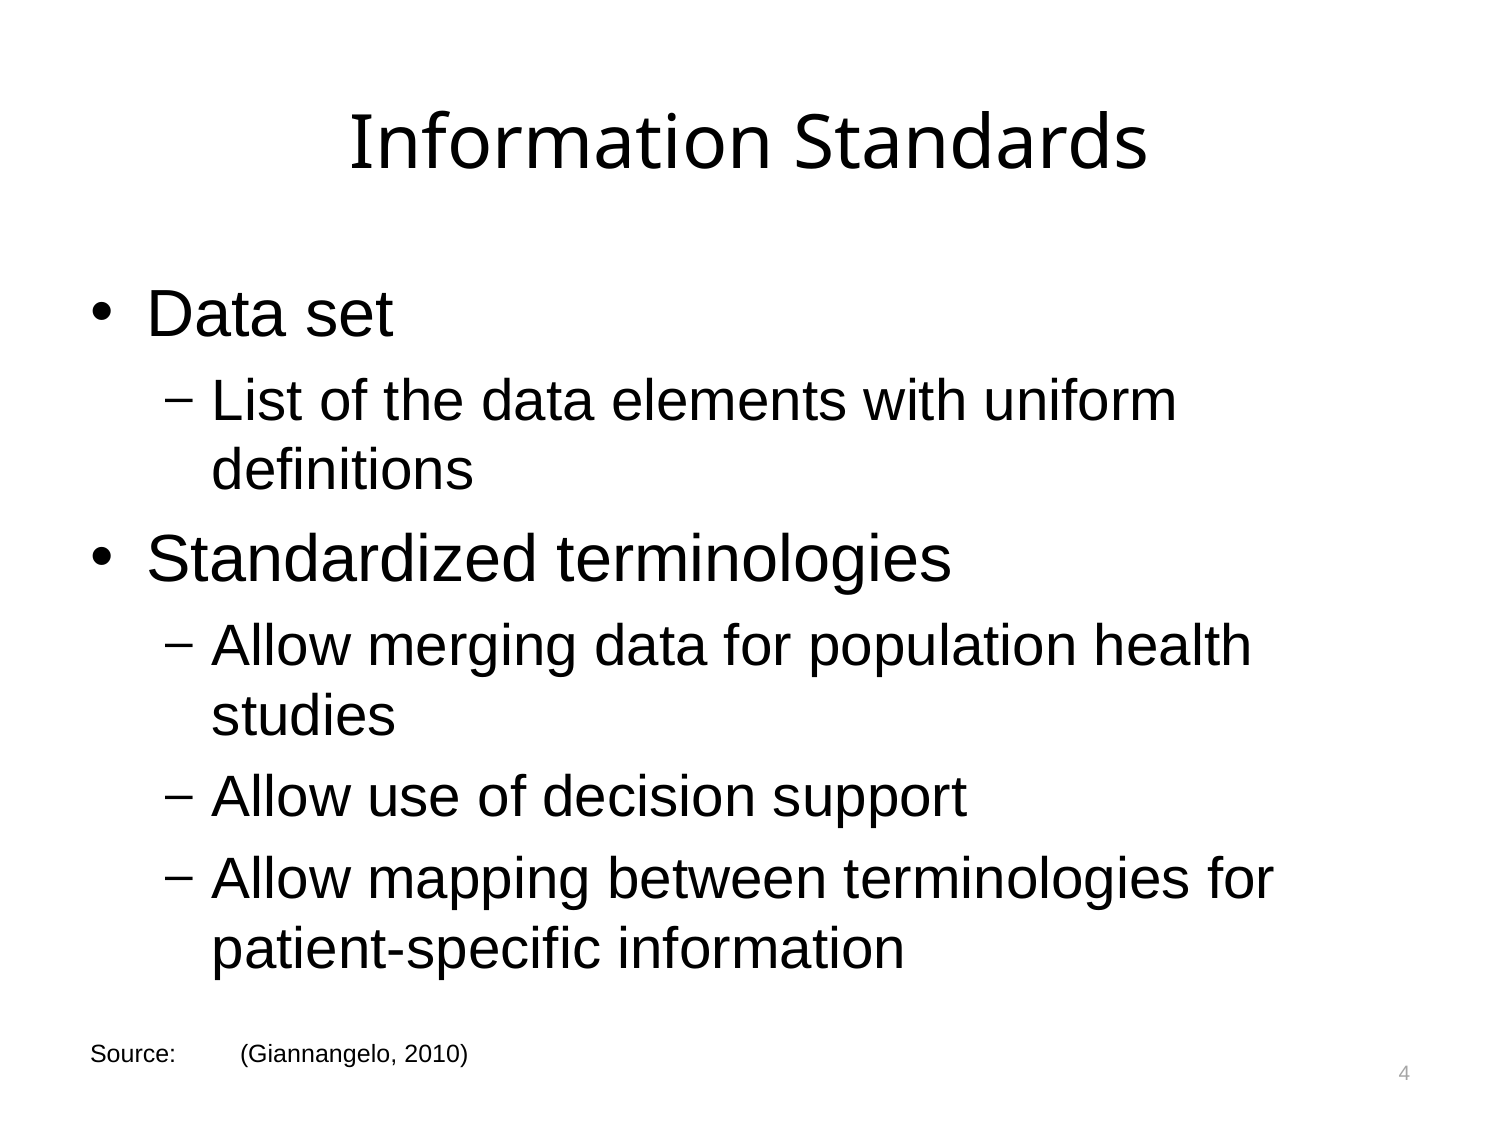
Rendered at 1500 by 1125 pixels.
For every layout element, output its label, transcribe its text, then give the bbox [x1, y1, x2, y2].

title Information Standards [75, 45, 1425, 233]
list Data set List of the data elements with uniform definitions Standardized terminologies Allow merging data for population health studies Allow use of decision support Allow mapping between terminologies for patient-specific information [75, 262, 1425, 1013]
list Source: (Giannangelo, 2010) [75, 1029, 1328, 1118]
slide_number 4 [1341, 1027, 1425, 1118]
